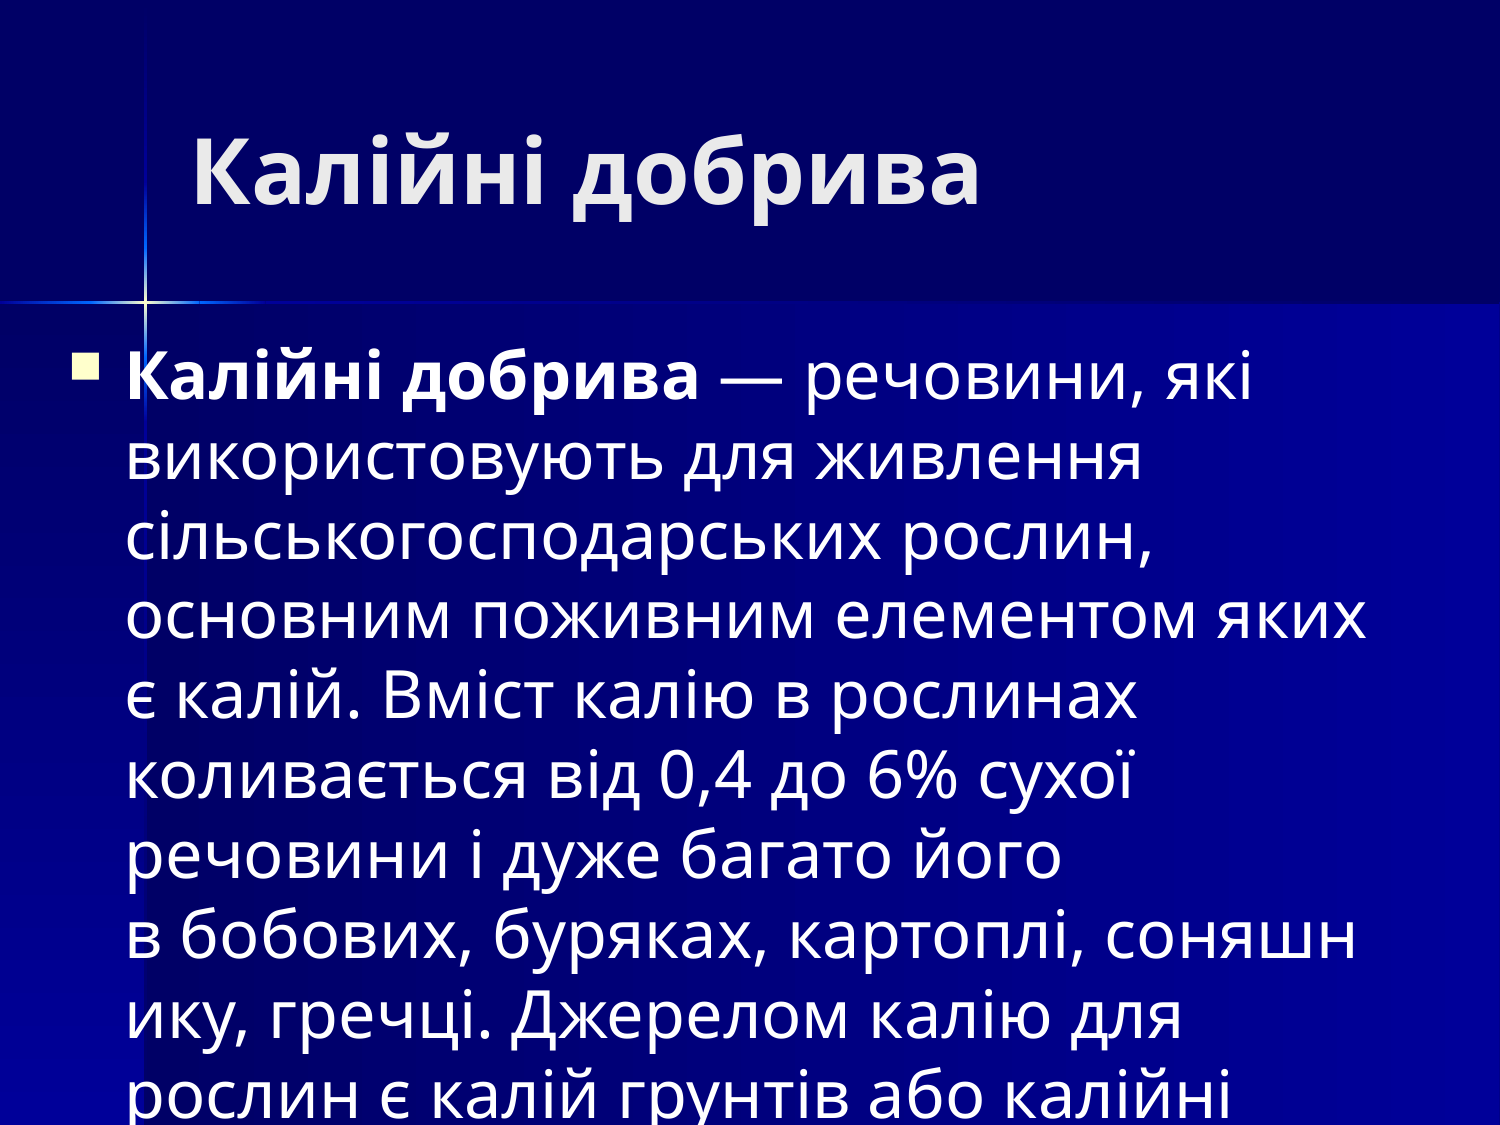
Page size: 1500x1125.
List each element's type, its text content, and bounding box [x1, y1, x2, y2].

list Калійні добрива — речовини, які використовують для живлення сільськогосподарських рослин, основним поживним елементом яких є калій. Вміст калію в рослинах коливається від 0,4 до 6% сухої речовини і дуже багато його в бобових, буряках, картоплі, соняшнику, гречці. Джерелом калію для рослин є калій грунтів або калійні добрива. [52, 324, 1413, 1125]
title Калійні добрива [174, 49, 1413, 286]
